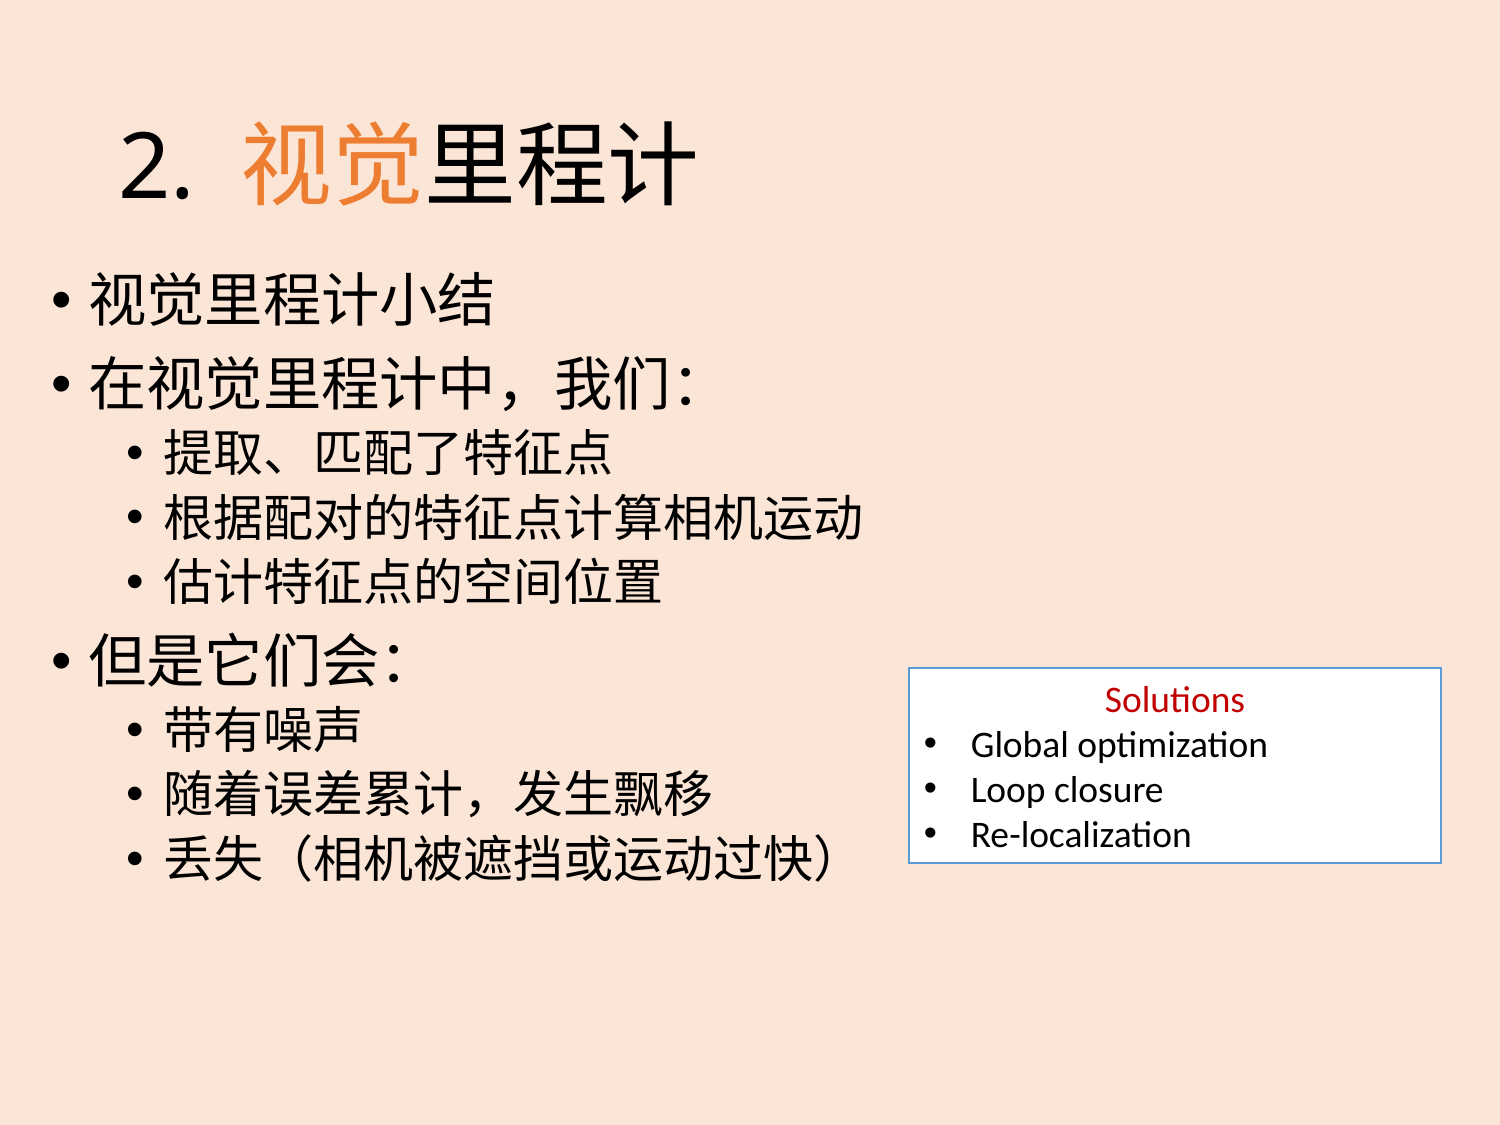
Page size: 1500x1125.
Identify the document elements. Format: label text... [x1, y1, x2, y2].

text_box Solutions Global optimization Loop closure Re-localization [908, 667, 1442, 864]
title 2. 视觉里程计 [103, 59, 1397, 264]
list 视觉里程计小结 在视觉里程计中，我们： 提取、匹配了特征点 根据配对的特征点计算相机运动 估计特征点的空间位置 但是它们会： 带有噪声 随着误差累计，发生飘移 丢失（相机被遮挡或运动过快） [36, 264, 1500, 1041]
